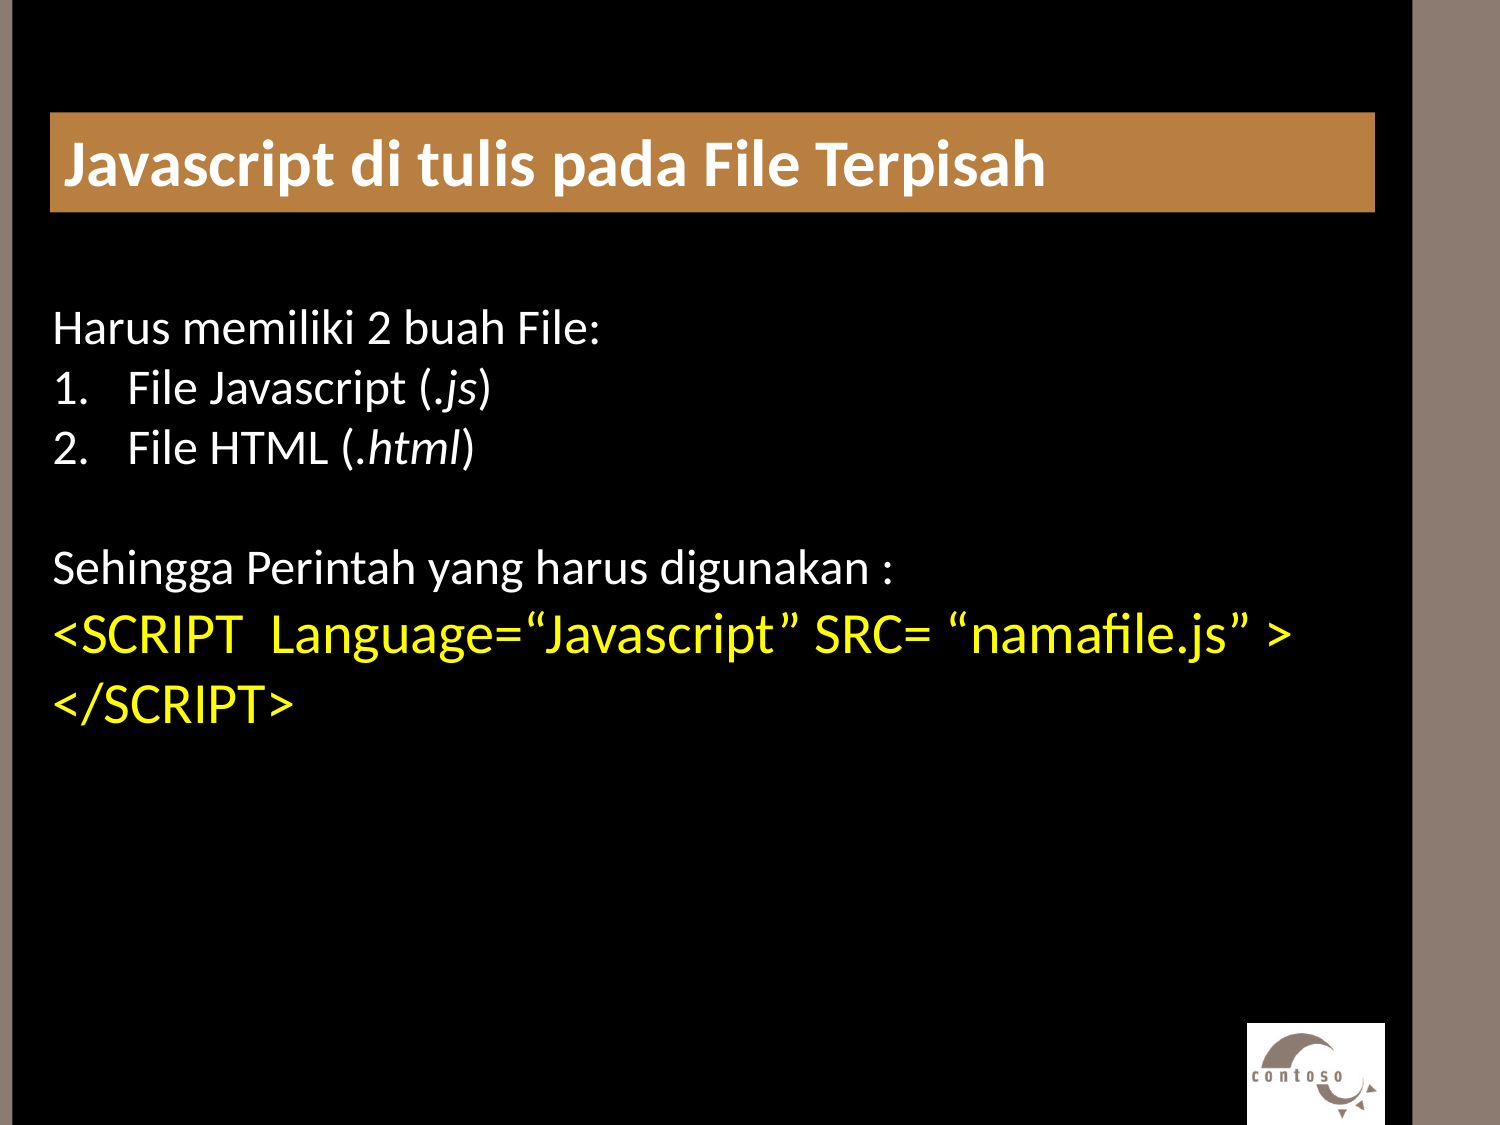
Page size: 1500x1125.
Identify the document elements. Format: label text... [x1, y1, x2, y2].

list Javascript di tulis pada File Terpisah [50, 112, 1375, 213]
text_box Harus memiliki 2 buah File: File Javascript (.js) File HTML (.html) Sehingga Perintah yang harus digunakan : <SCRIPT Language=“Javascript” SRC= “namafile.js” > </SCRIPT> [37, 287, 1413, 743]
